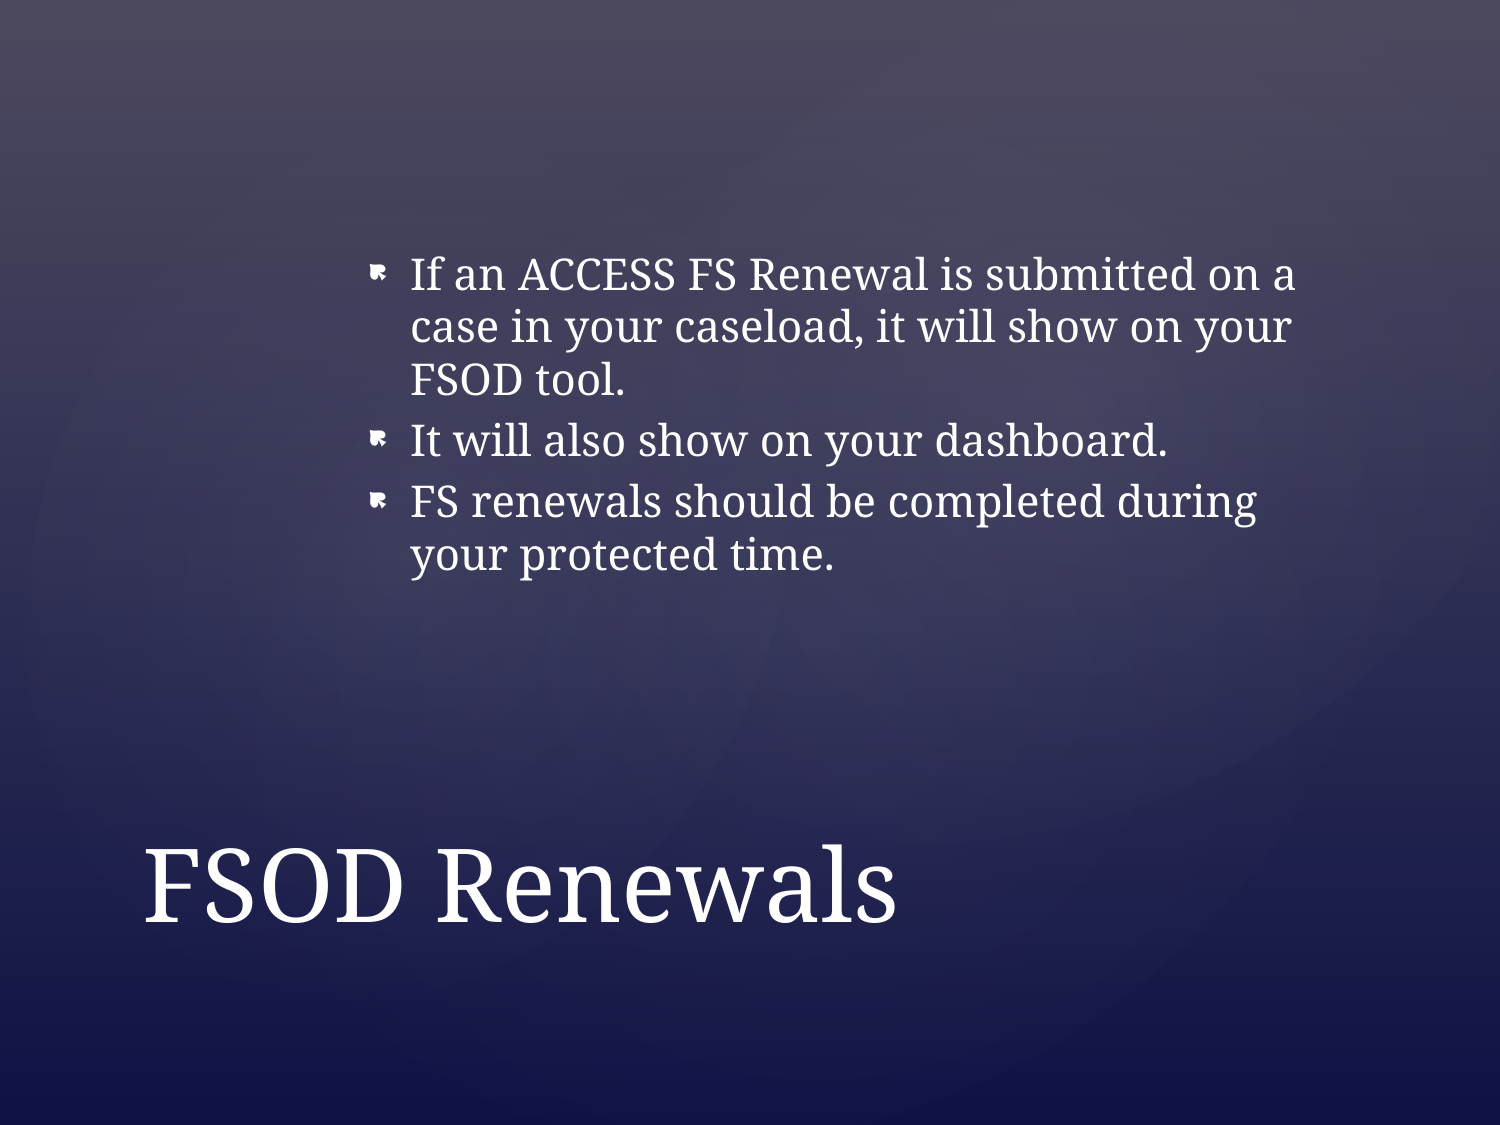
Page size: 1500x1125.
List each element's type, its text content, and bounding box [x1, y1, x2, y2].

title FSOD Renewals [127, 800, 1365, 950]
list If an ACCESS FS Renewal is submitted on a case in your caseload, it will show on your FSOD tool. It will also show on your dashboard. FS renewals should be completed during your protected time. [350, 112, 1350, 713]
